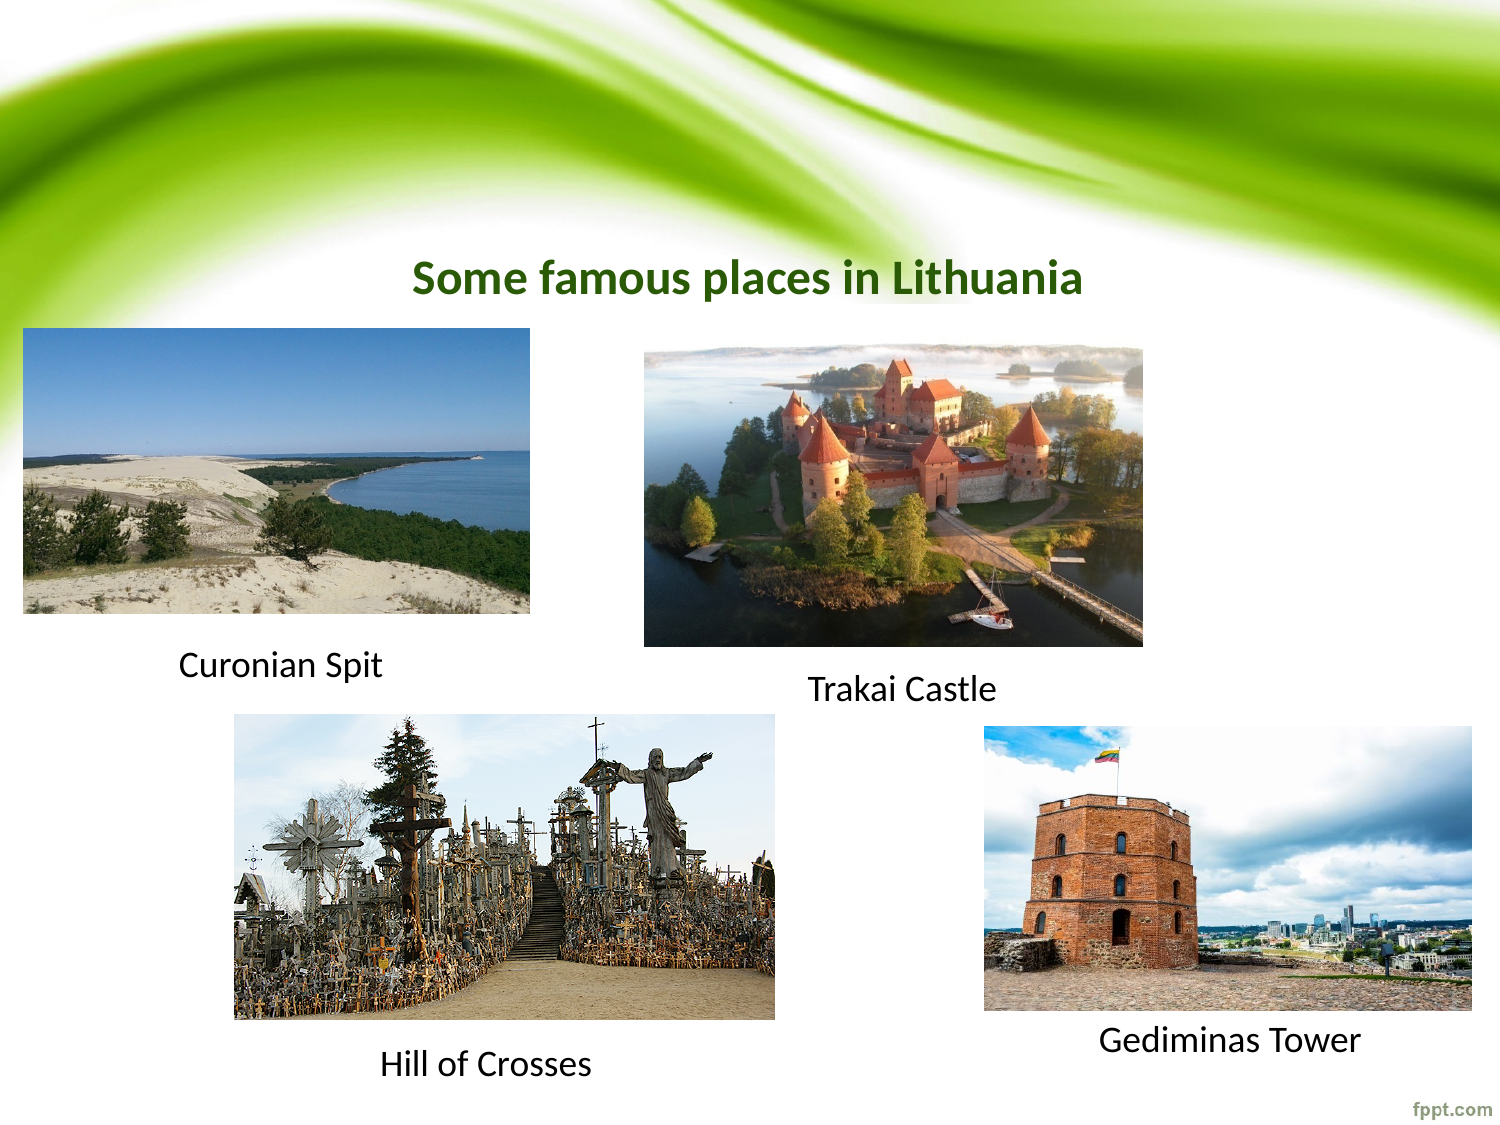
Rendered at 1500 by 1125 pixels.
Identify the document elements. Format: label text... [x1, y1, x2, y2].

title Some famous places in Lithuania [73, 236, 1424, 312]
text_box Gediminas Tower [1078, 1021, 1383, 1068]
text_box Trakai Castle [785, 656, 1020, 716]
text_box Hill of Crosses [351, 1031, 621, 1091]
picture [0, 0, 1500, 1125]
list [984, 726, 1472, 1012]
text_box Curonian Spit [128, 632, 434, 693]
